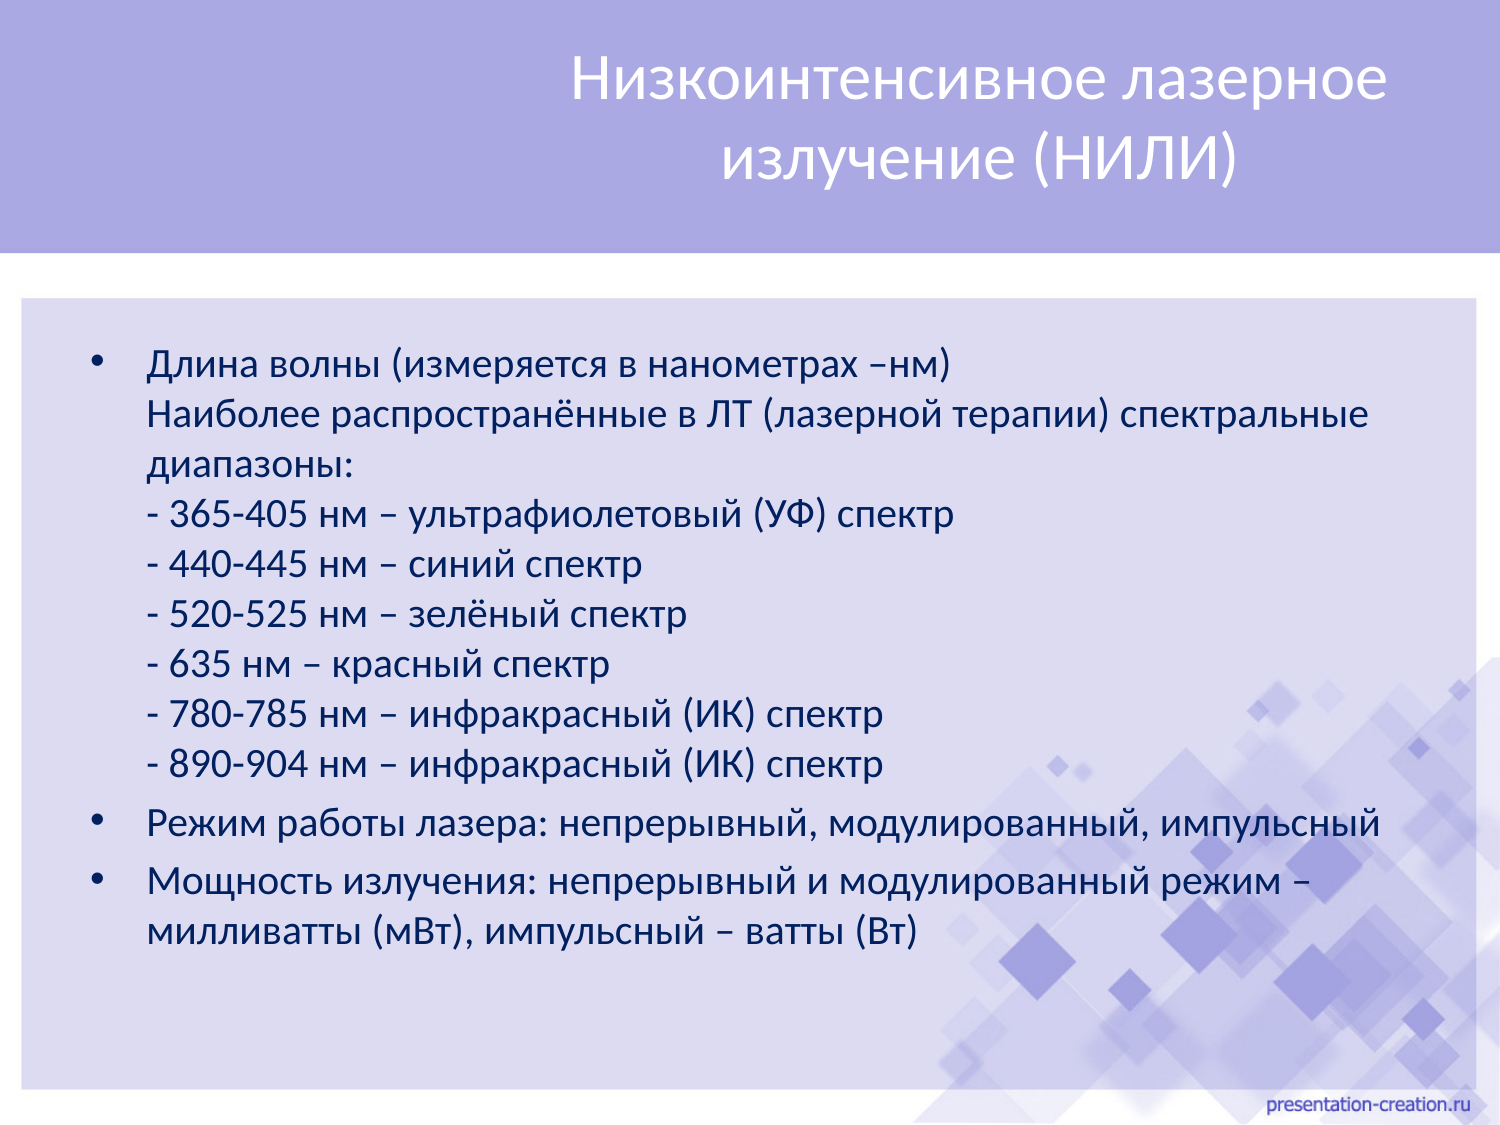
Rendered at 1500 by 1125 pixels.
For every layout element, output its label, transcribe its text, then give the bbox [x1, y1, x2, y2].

picture [0, 0, 1500, 1125]
title Низкоинтенсивное лазерное излучение (НИЛИ) [490, 19, 1471, 207]
list Длина волны (измеряется в нанометрах –нм) Наиболее распространённые в ЛТ (лазерной терапии) спектральные диапазоны: - 365-405 нм – ультрафиолетовый (УФ) спектр - 440-445 нм – синий спектр - 520-525 нм – зелёный спектр - 635 нм – красный спектр - 780-785 нм – инфракрасный (ИК) спектр - 890-904 нм – инфракрасный (ИК) спектр Режим работы лазера: непрерывный, модулированный, импульсный Мощность излучения: непрерывный и модулированный режим – милливатты (мВт), импульсный – ватты (Вт) [75, 327, 1425, 1071]
